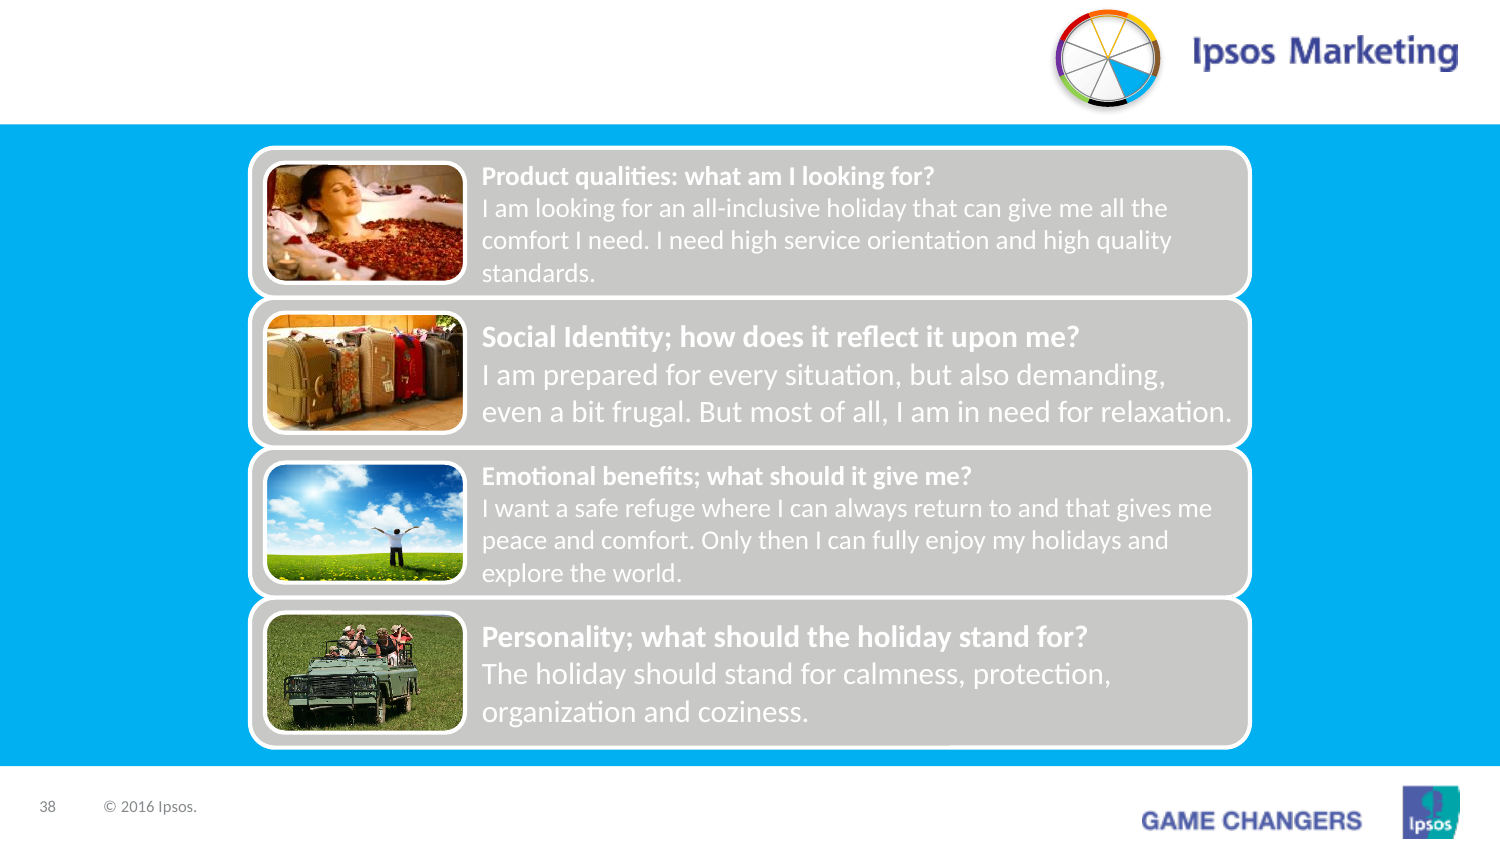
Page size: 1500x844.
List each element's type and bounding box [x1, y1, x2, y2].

text_box [249, 147, 1251, 748]
text_box [1054, 7, 1162, 109]
picture [1397, 785, 1460, 839]
picture [1142, 793, 1370, 839]
picture [1193, 35, 1458, 72]
text_box [0, 124, 1500, 767]
